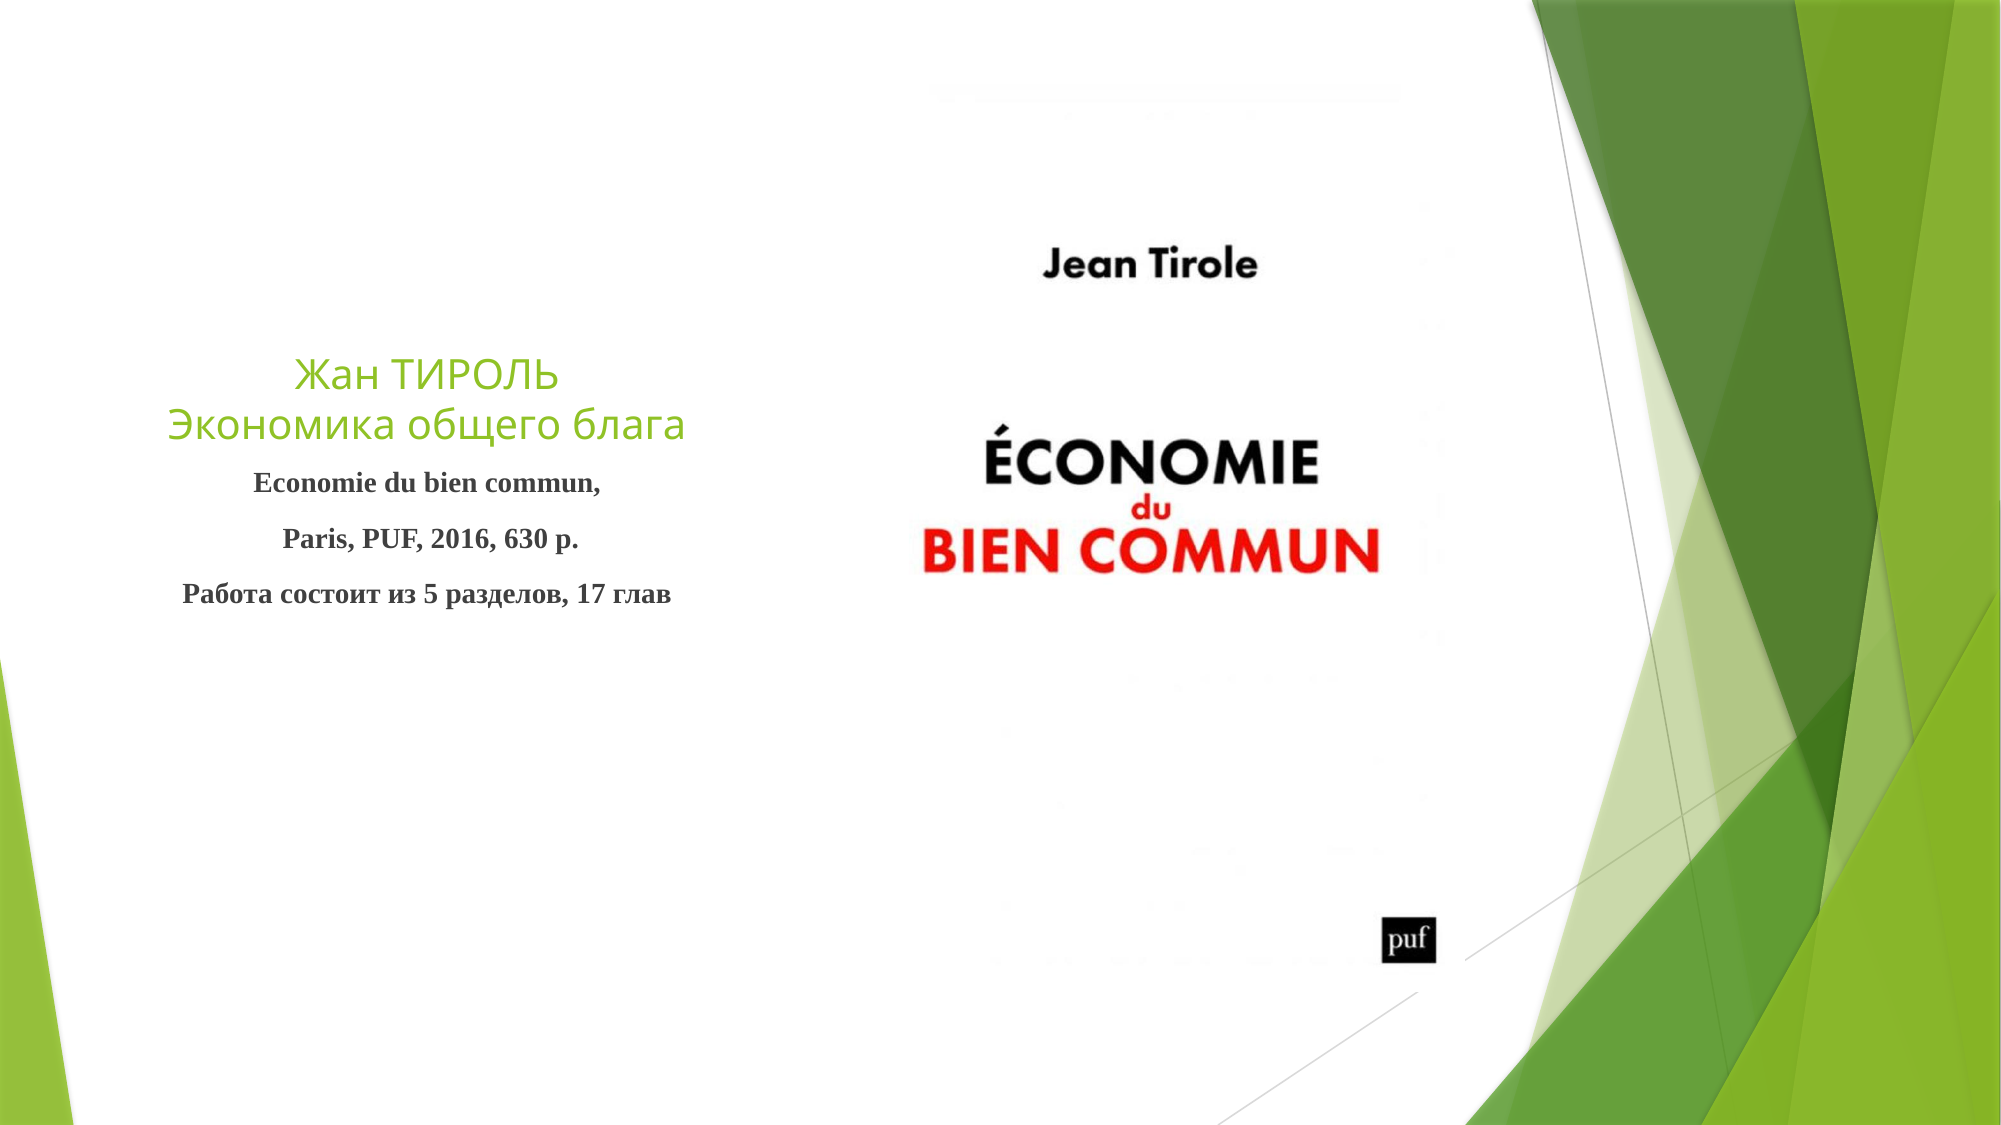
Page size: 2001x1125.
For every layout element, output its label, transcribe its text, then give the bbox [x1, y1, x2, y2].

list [837, 83, 1466, 992]
list Economie du bien commun, Paris, PUF, 2016, 630 p. Работа состоит из 5 разделов, 17 глав [111, 455, 744, 880]
title Жан ТИРОЛЬ Экономика общего блага [111, 245, 744, 455]
